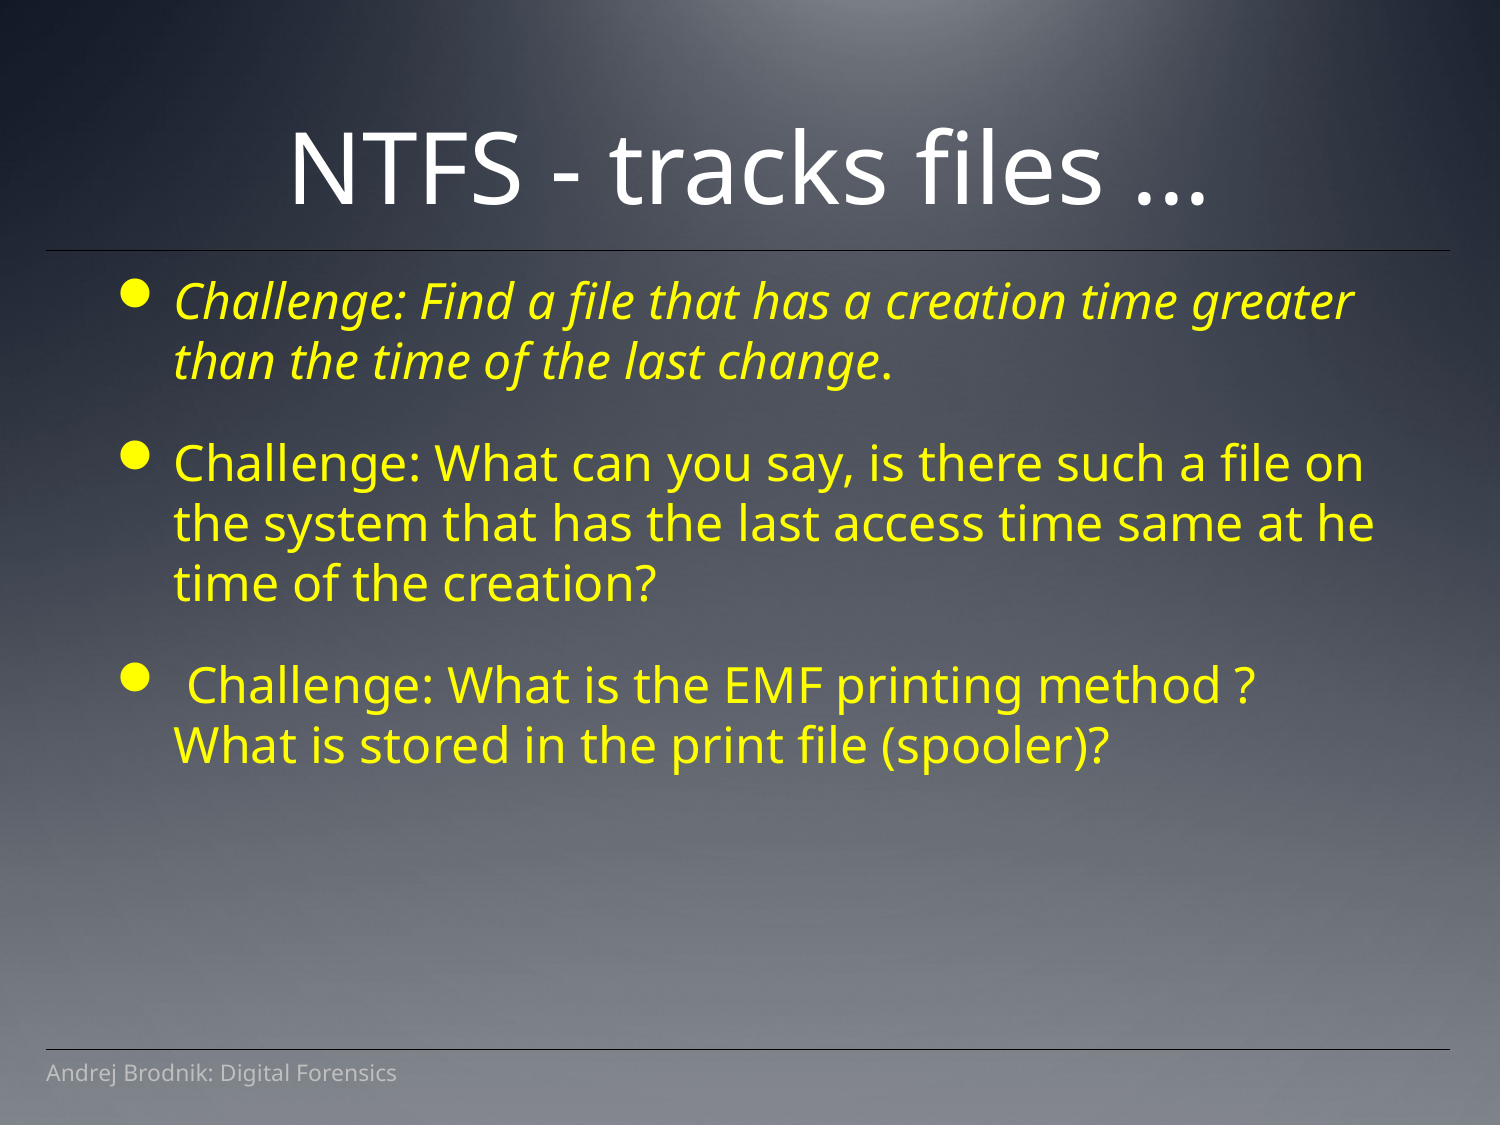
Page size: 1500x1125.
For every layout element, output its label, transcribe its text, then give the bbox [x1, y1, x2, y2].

text_box Andrej Brodnik: Digital Forensics [45, 1042, 521, 1103]
text_box NTFS - tracks files ... [105, 17, 1394, 233]
picture [0, 0, 1500, 1125]
text_box Challenge: Find a file that has a creation time greater than the time of the last change. Challenge: What can you say, is there such a file on the system that has the last access time same at he time of the creation? Challenge: What is the EMF printing method ? What is stored in the print file (spooler)? [101, 262, 1394, 1024]
